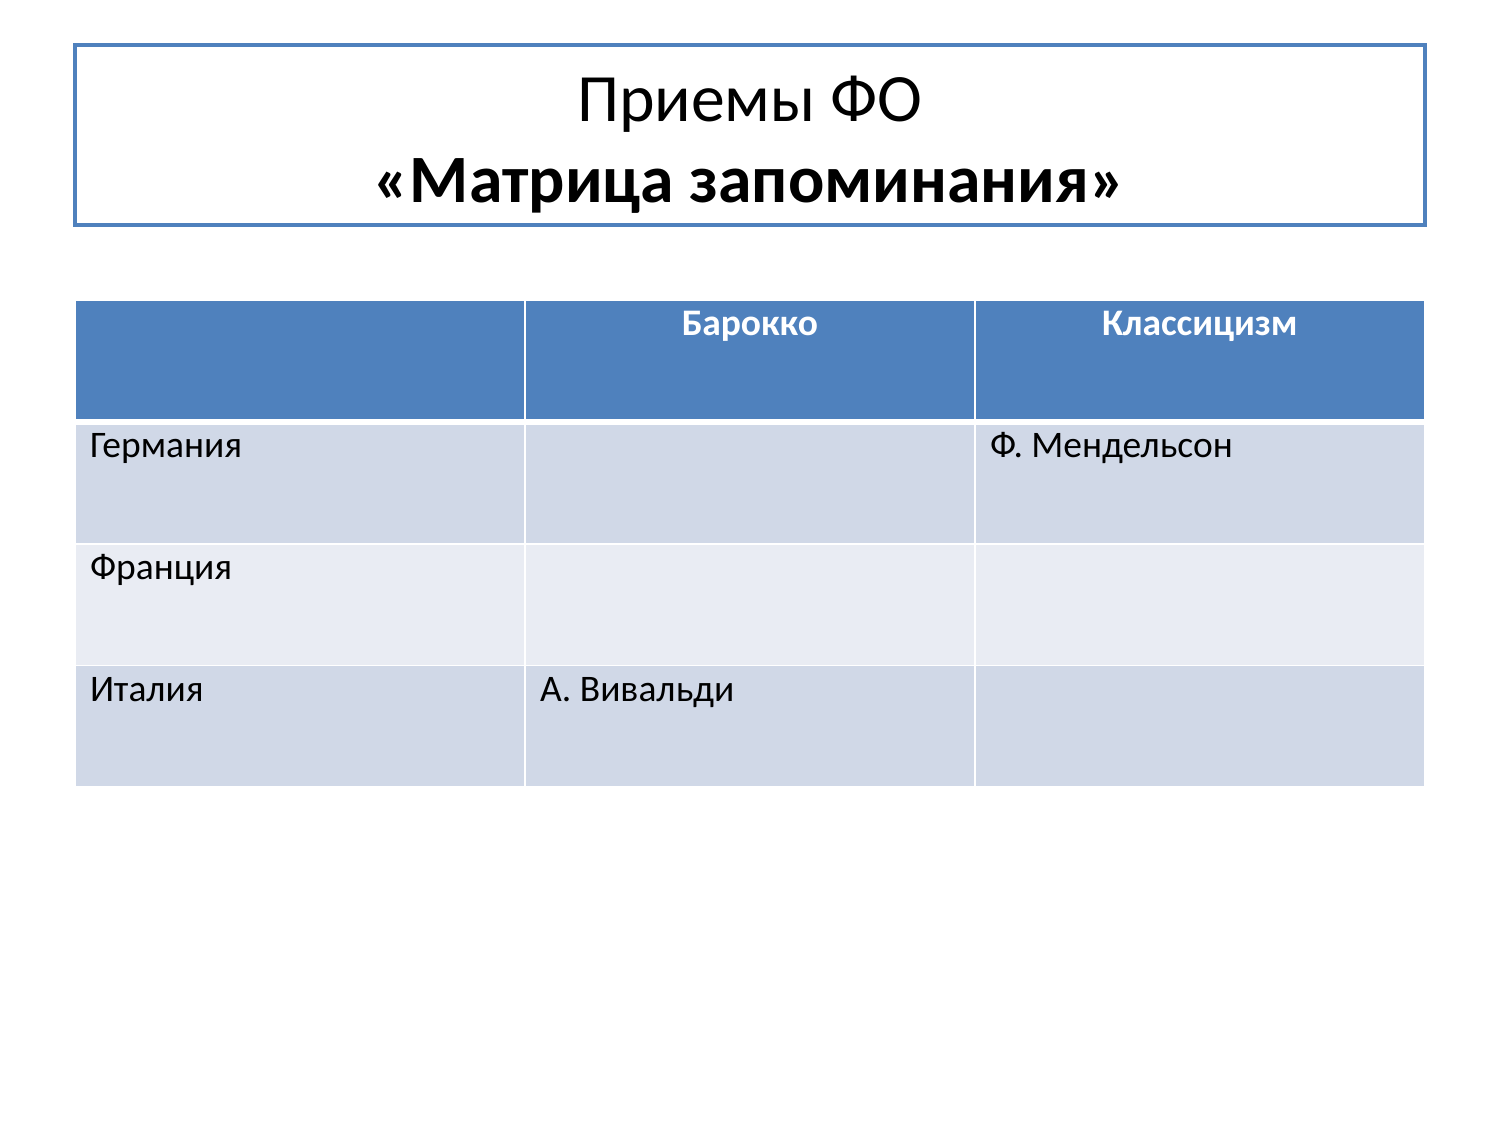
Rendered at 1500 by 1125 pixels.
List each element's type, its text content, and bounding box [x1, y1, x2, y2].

table_cell Германия [76, 425, 524, 543]
table_cell Франция [76, 545, 524, 665]
title Приемы ФО «Матрица запоминания» [73, 43, 1427, 227]
table_header [76, 301, 524, 419]
table_cell Италия [76, 666, 524, 786]
table_cell Ф. Мендельсон [976, 425, 1424, 543]
table_cell [526, 545, 974, 665]
table_cell [976, 545, 1424, 665]
table_header Классицизм [976, 301, 1424, 419]
table_cell [526, 425, 974, 543]
table_header Барокко [526, 301, 974, 419]
table_cell А. Вивальди [526, 666, 974, 786]
table_cell [976, 666, 1424, 786]
